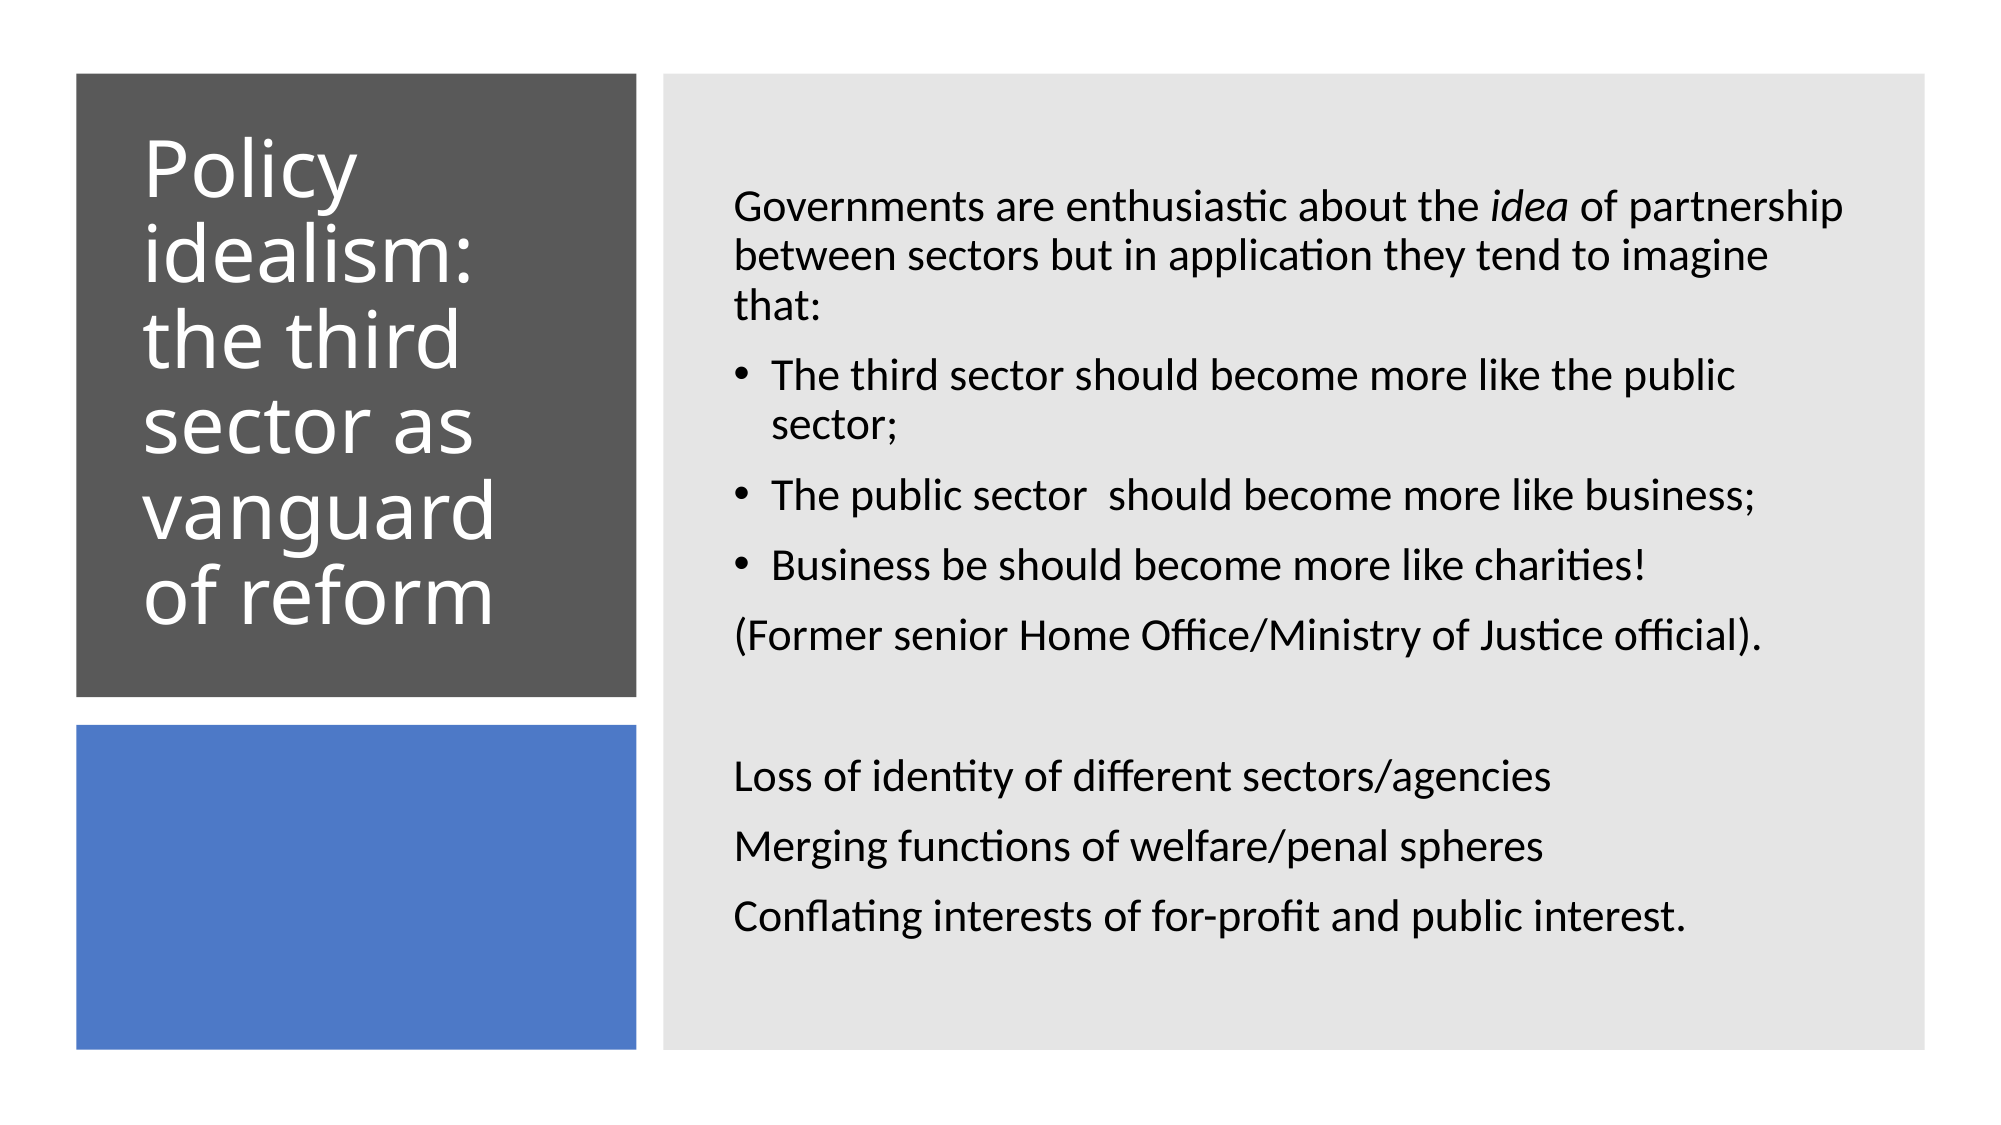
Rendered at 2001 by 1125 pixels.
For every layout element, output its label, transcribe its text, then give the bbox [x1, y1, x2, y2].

text_box [75, 72, 637, 698]
text_box [75, 724, 637, 1051]
text_box [662, 72, 1926, 1051]
title Policy idealism: the third sector as vanguard of reform [127, 120, 595, 652]
list Governments are enthusiastic about the idea of partnership between sectors but in application they tend to imagine that: The third sector should become more like the public sector; The public sector should become more like business; Business be should become more like charities! (Former senior Home Office/Ministry of Justice official). Loss of identity of different sectors/agencies Merging functions of welfare/penal spheres Conflating interests of for-profit and public interest. [718, 112, 1873, 1011]
